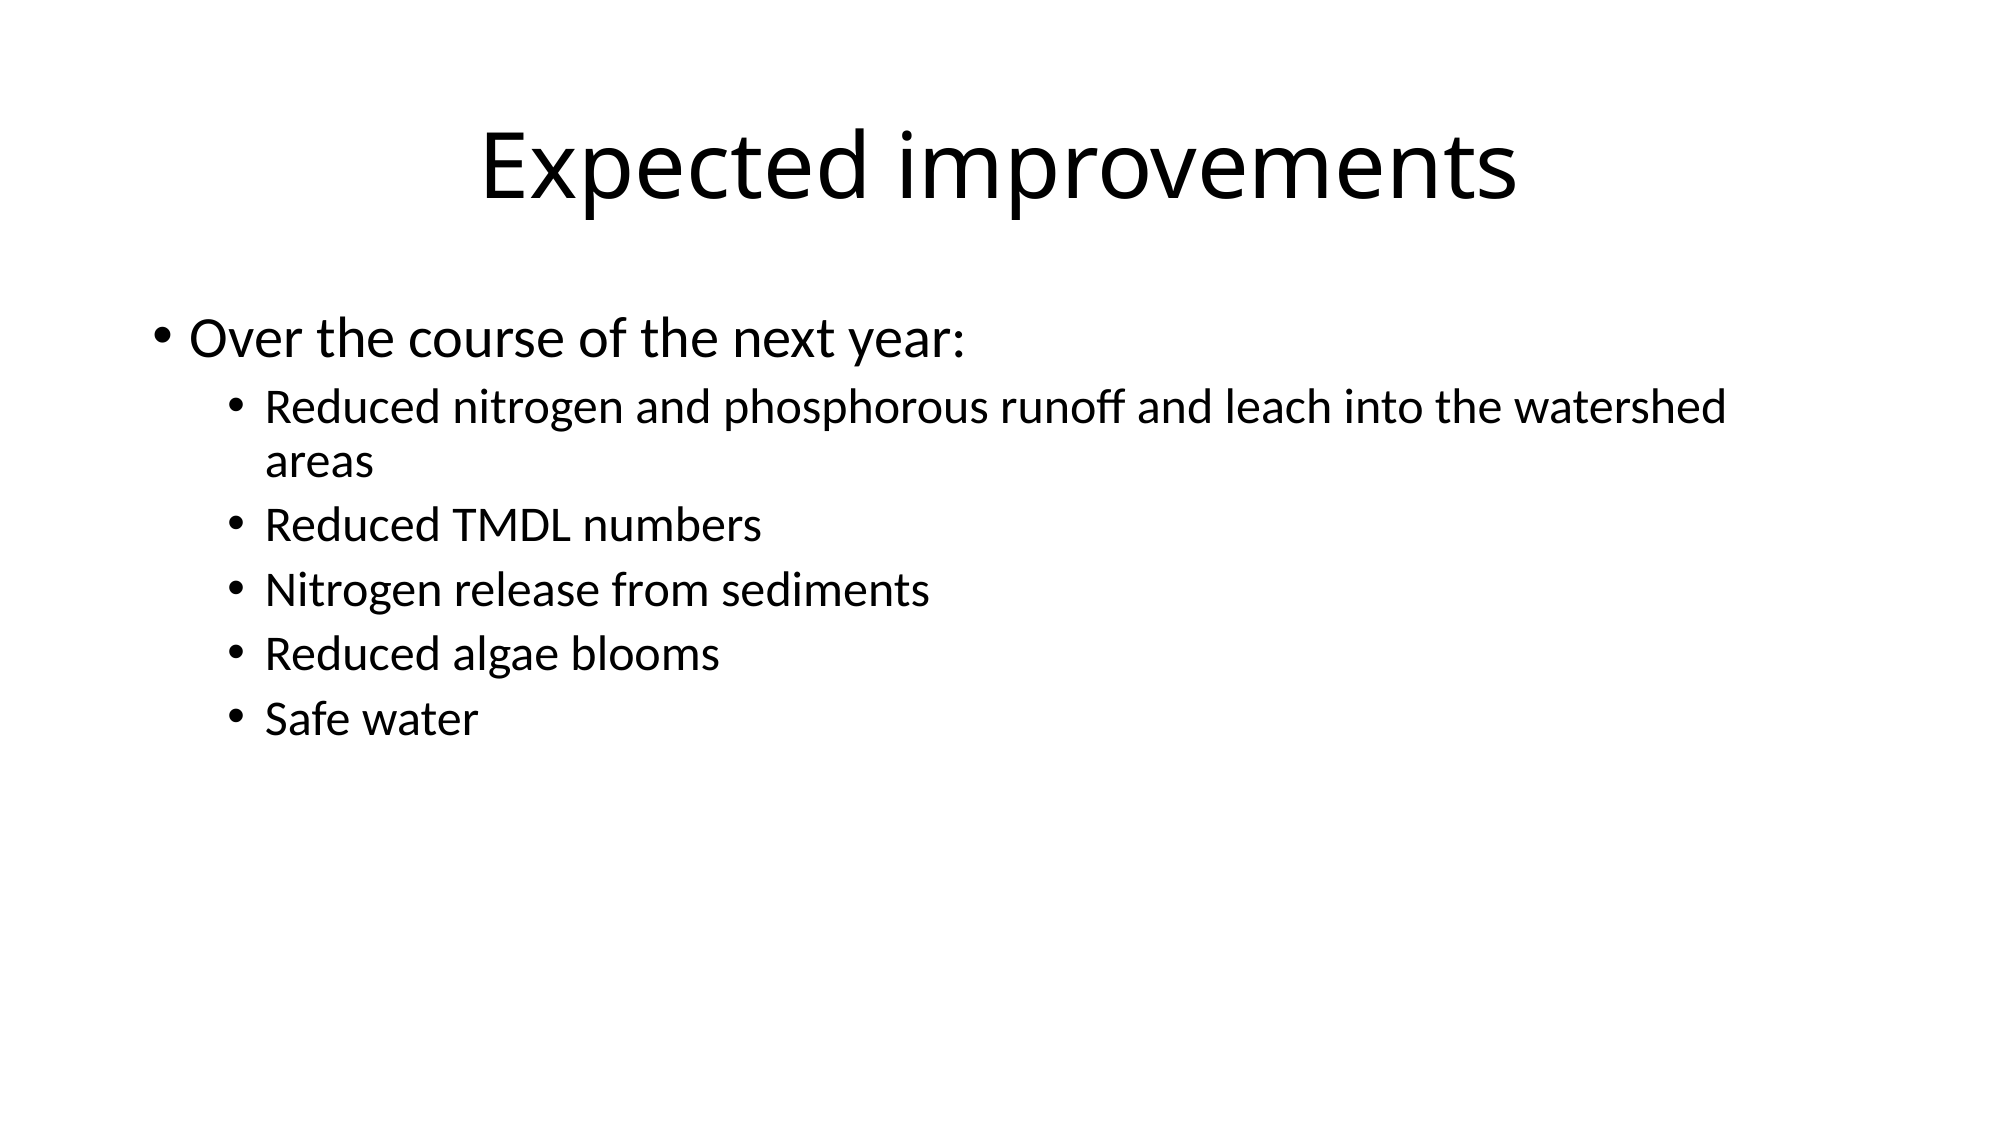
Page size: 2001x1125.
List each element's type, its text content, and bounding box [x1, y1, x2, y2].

list Over the course of the next year: Reduced nitrogen and phosphorous runoff and leach into the watershed areas Reduced TMDL numbers Nitrogen release from sediments Reduced algae blooms Safe water [137, 299, 1863, 1014]
title Expected improvements [137, 59, 1863, 278]
